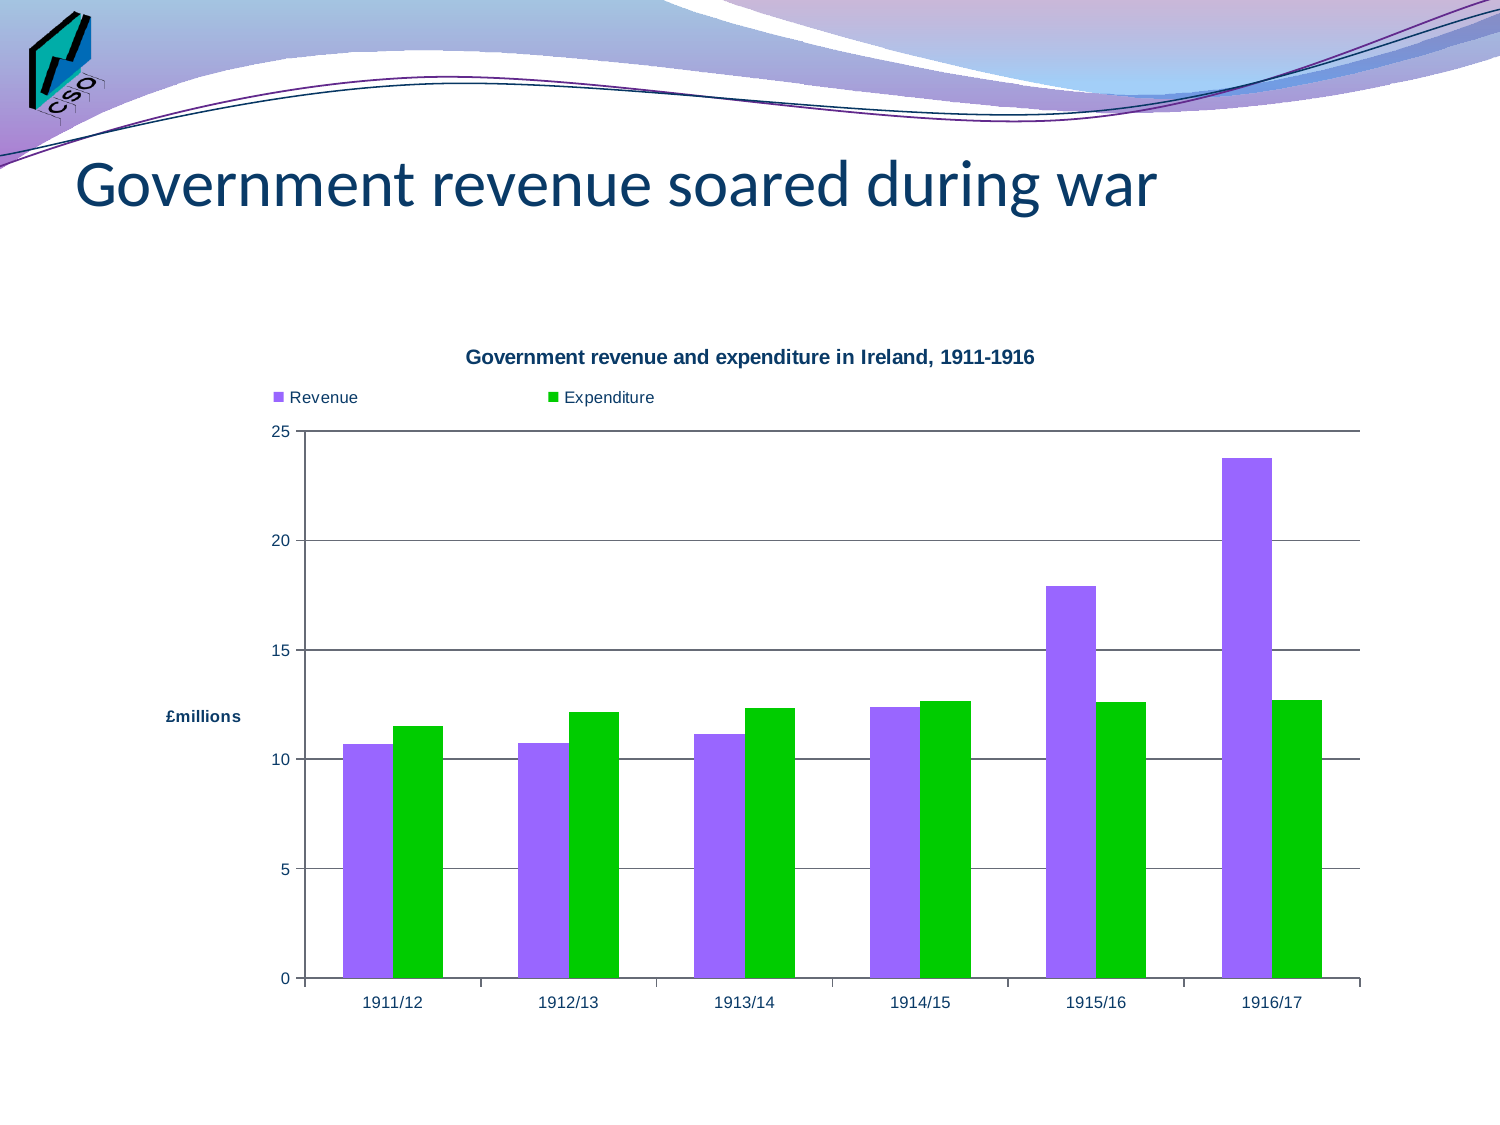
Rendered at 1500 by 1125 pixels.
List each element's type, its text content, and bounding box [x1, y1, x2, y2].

chart [74, 317, 1426, 1038]
title Government revenue soared during war [75, 115, 1425, 220]
picture [29, 11, 105, 126]
